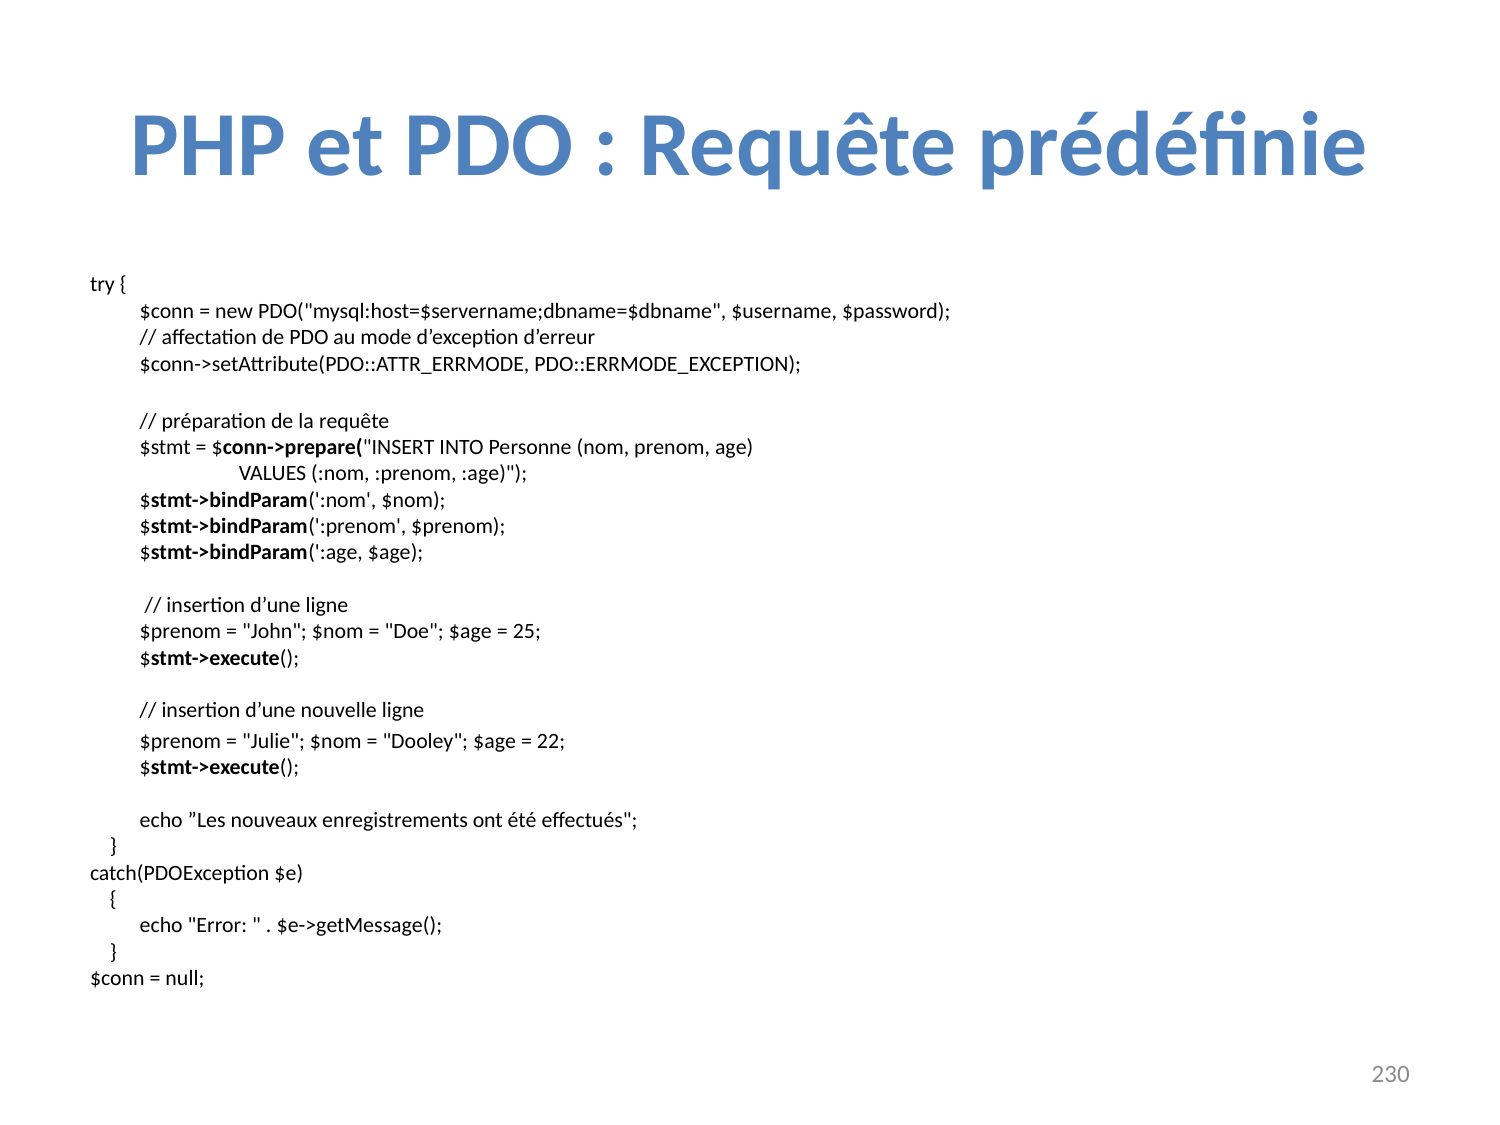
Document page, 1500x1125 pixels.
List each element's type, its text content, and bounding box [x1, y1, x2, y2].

list try { $conn = new PDO("mysql:host=$servername;dbname=$dbname", $username, $password); // affectation de PDO au mode d’exception d’erreur $conn->setAttribute(PDO::ATTR_ERRMODE, PDO::ERRMODE_EXCEPTION); // préparation de la requête $stmt = $conn->prepare("INSERT INTO Personne (nom, prenom, age) VALUES (:nom, :prenom, :age)"); $stmt->bindParam(':nom', $nom); $stmt->bindParam(':prenom', $prenom); $stmt->bindParam(':age, $age); // insertion d’une ligne $prenom = "John"; $nom = "Doe"; $age = 25; $stmt->execute(); // insertion d’une nouvelle ligne $prenom = "Julie"; $nom = "Dooley"; $age = 22; $stmt->execute(); echo ”Les nouveaux enregistrements ont été effectués"; } catch(PDOException $e) { echo "Error: " . $e->getMessage(); } $conn = null; [75, 262, 1425, 1005]
slide_number 230 [1074, 1042, 1425, 1103]
title PHP et PDO : Requête prédéfinie [75, 45, 1425, 233]
